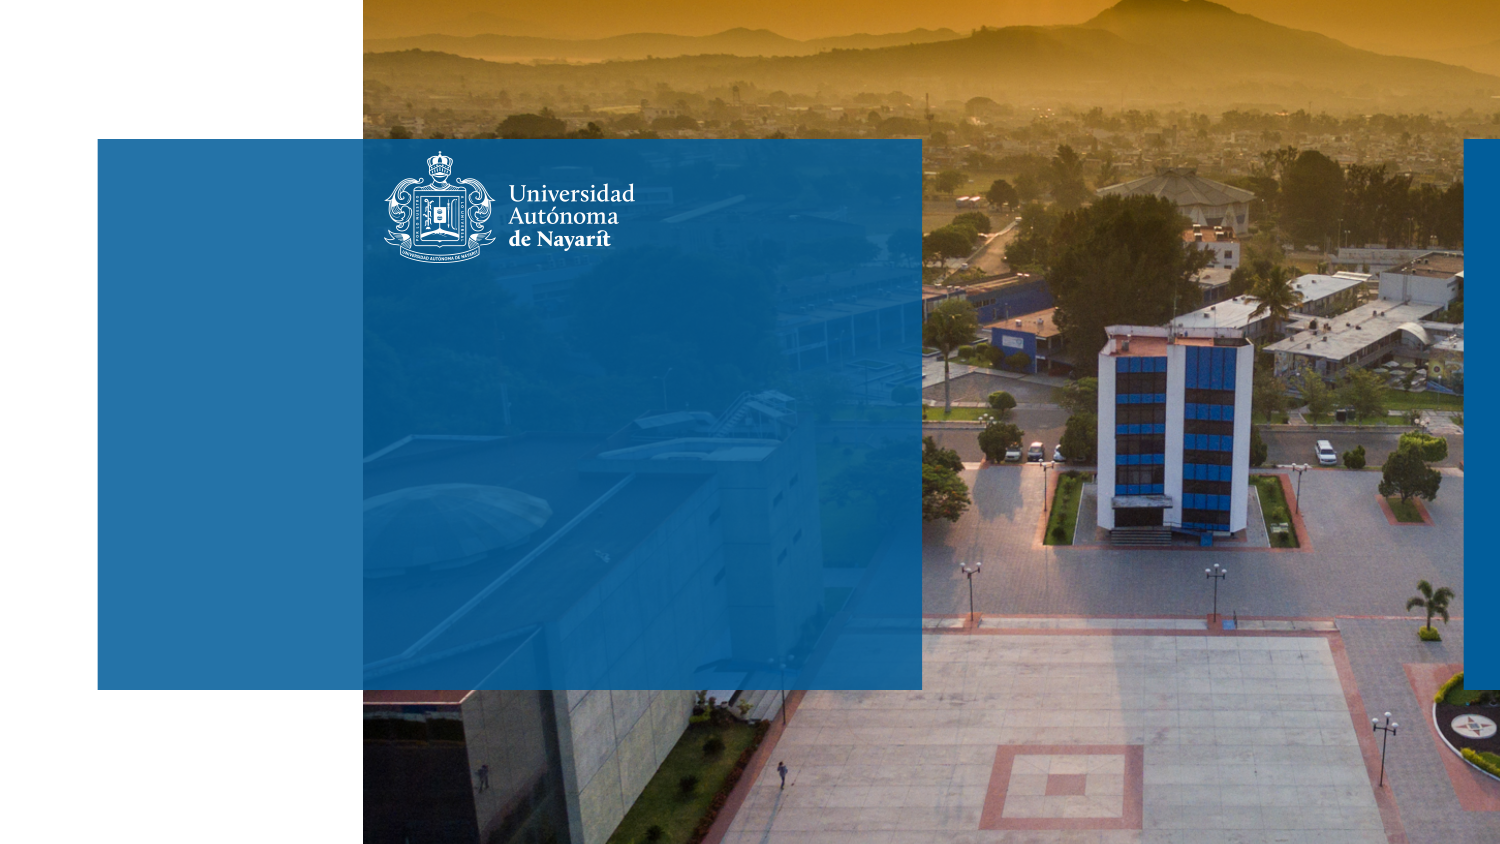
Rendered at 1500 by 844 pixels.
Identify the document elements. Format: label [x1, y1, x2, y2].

text_box [97, 139, 357, 690]
picture [362, 0, 1500, 844]
